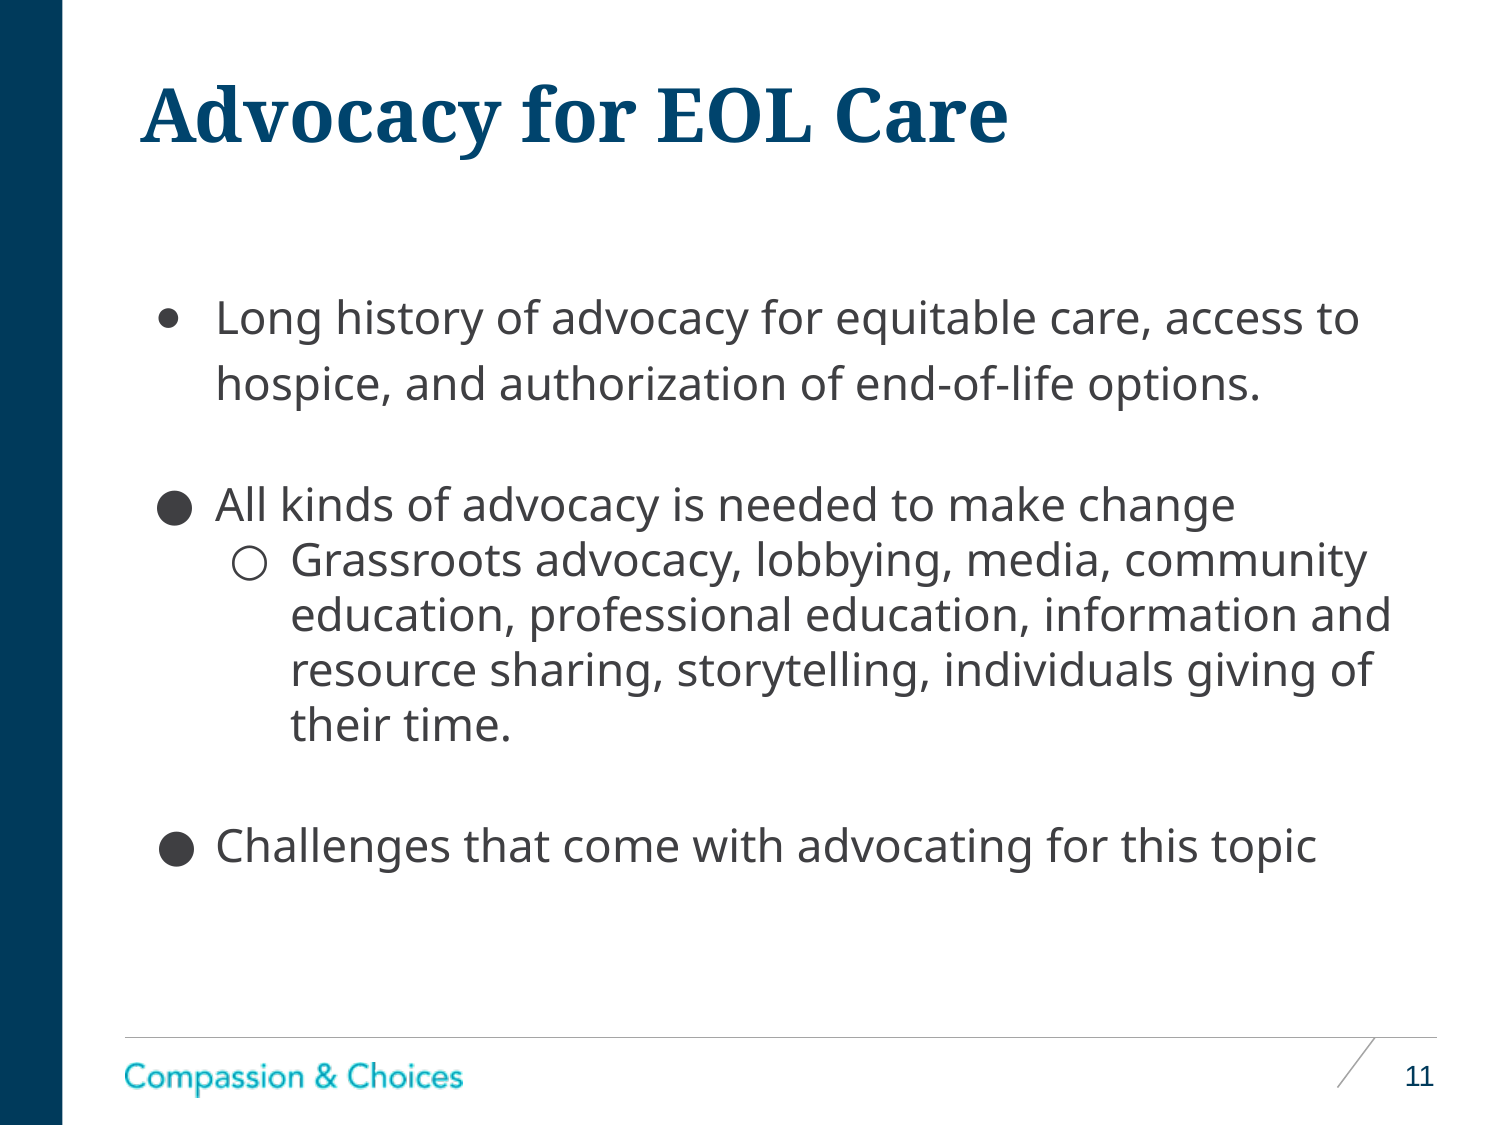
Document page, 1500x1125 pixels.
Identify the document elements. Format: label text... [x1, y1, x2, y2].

picture [125, 1062, 463, 1098]
title Advocacy for EOL Care [125, 62, 1438, 146]
list Long history of advocacy for equitable care, access to hospice, and authorization of end-of-life options. All kinds of advocacy is needed to make change Grassroots advocacy, lobbying, media, community education, professional education, information and resource sharing, storytelling, individuals giving of their time. Challenges that come with advocating for this topic [125, 262, 1438, 1000]
